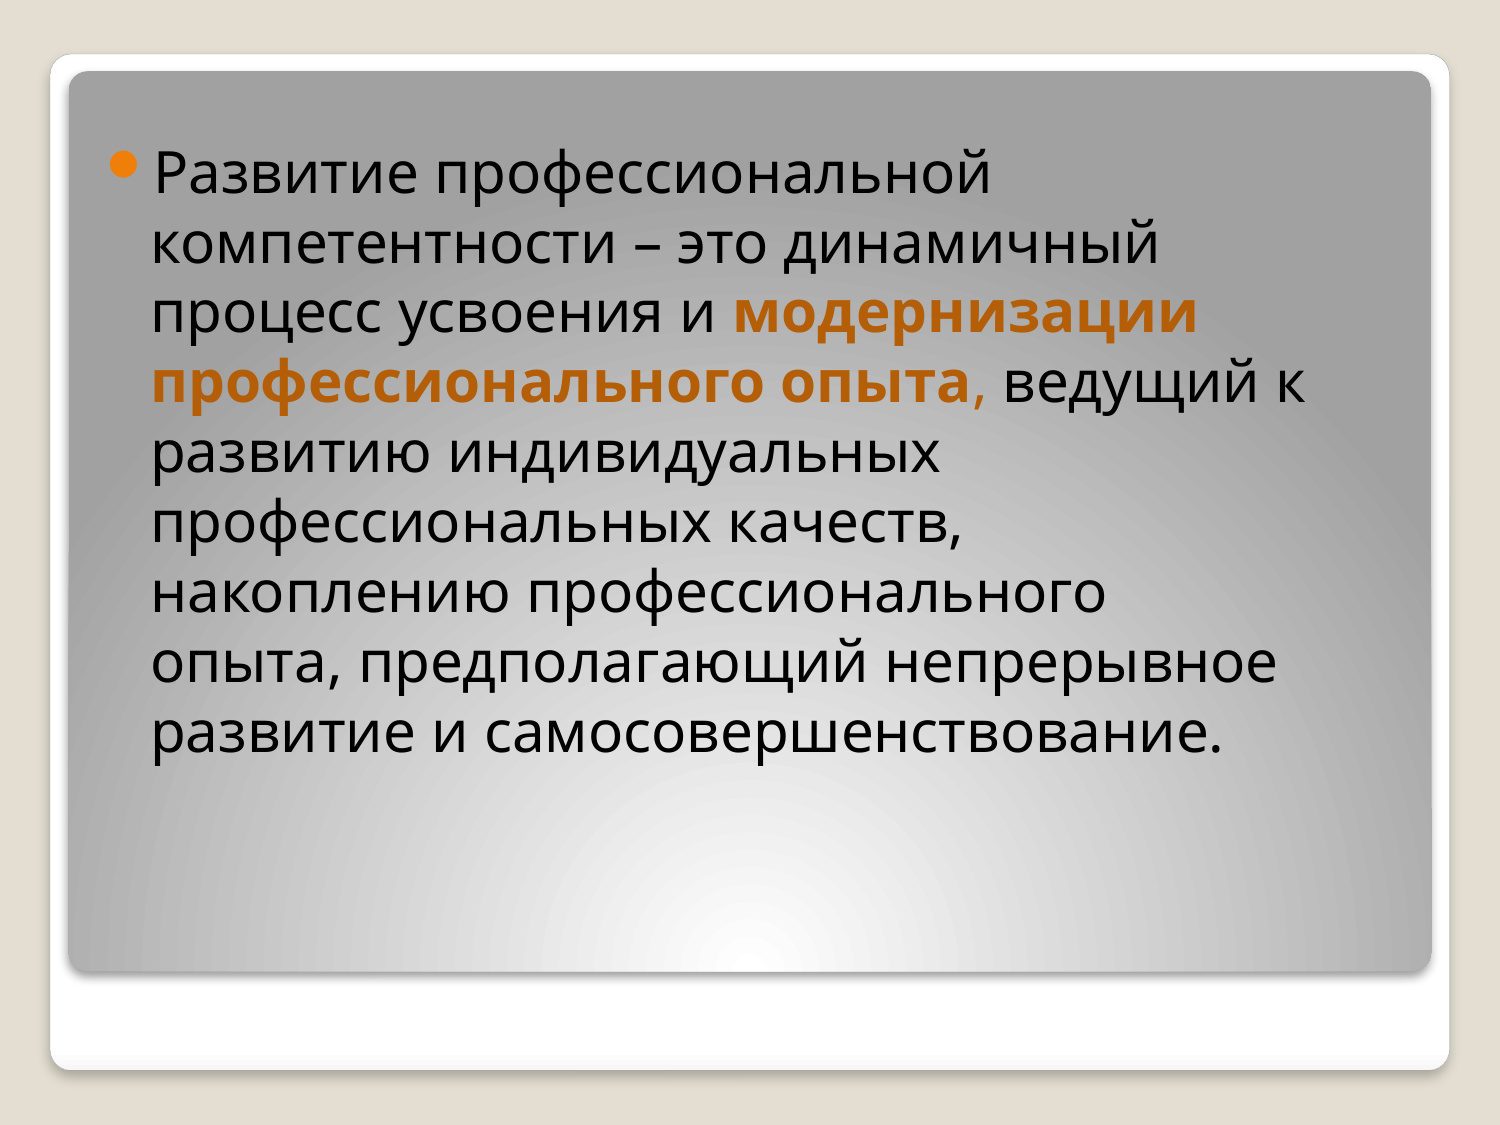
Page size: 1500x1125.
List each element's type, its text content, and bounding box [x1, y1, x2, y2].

list Развитие профессиональной компетентности – это динамичный процесс усвоения и модернизации профессионального опыта, ведущий к развитию индивидуальных профессиональных качеств, накоплению профессионального опыта, предполагающий непрерывное развитие и самосовершенствование. [76, 120, 1329, 965]
